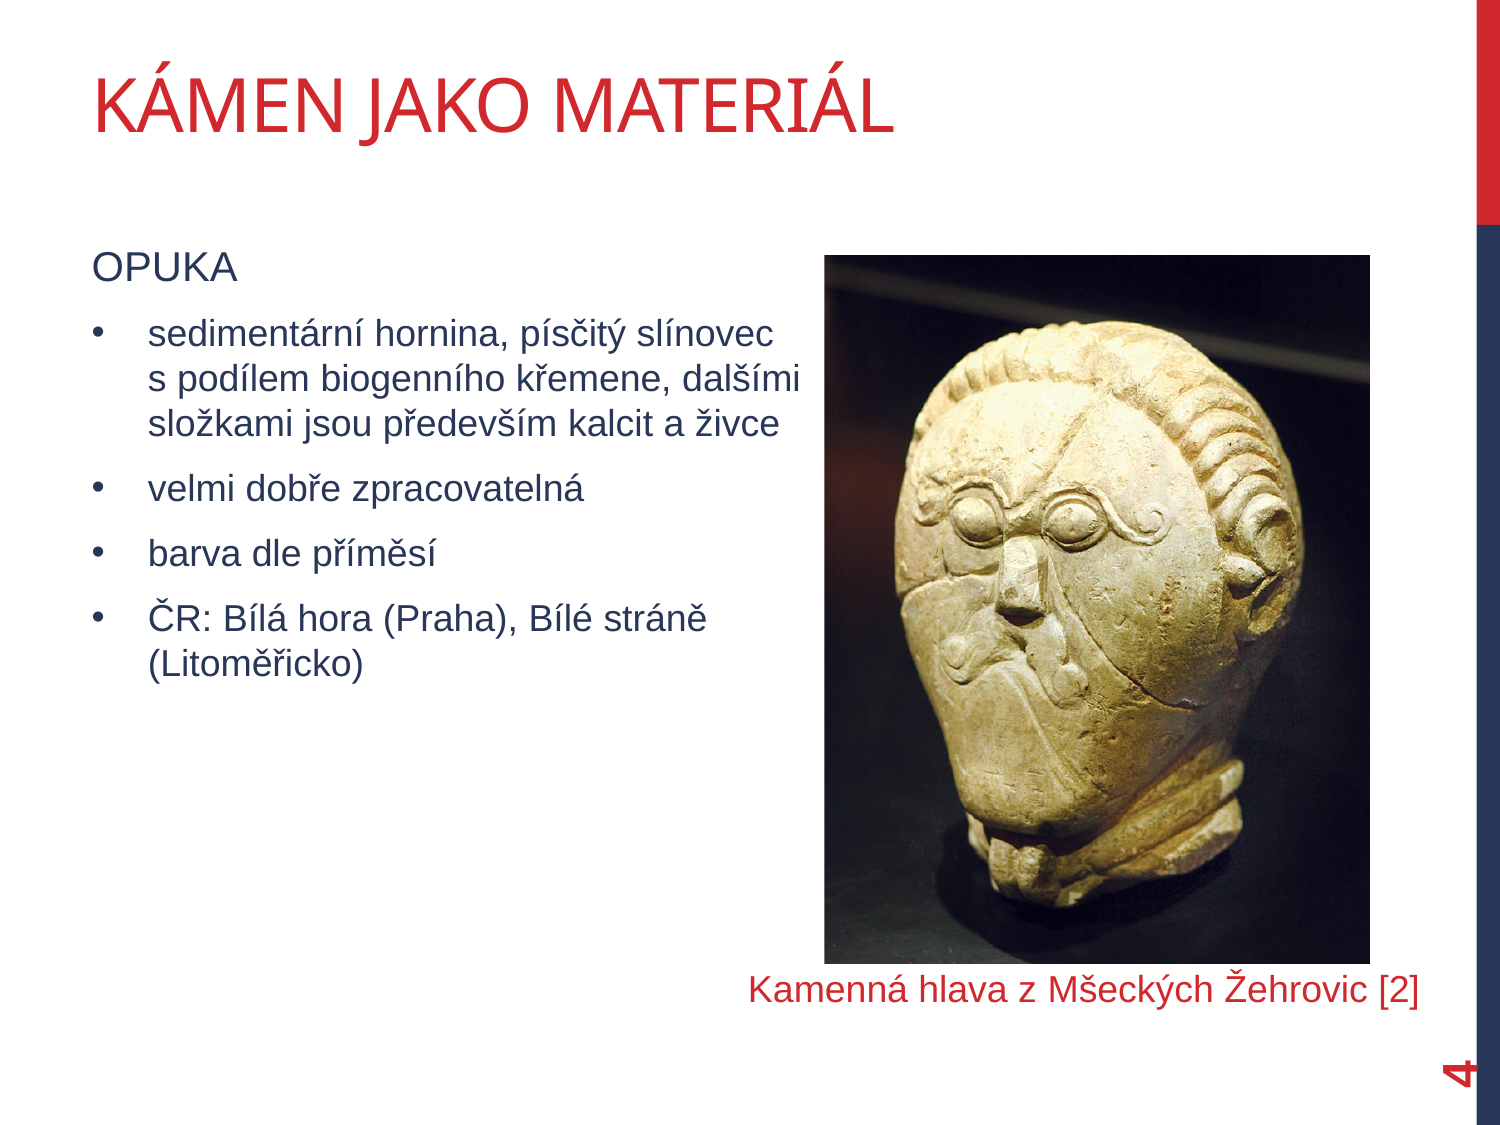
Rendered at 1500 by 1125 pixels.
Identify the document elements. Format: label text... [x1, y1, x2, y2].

list Opuka sedimentární hornina, písčitý slínovec s podílem biogenního křemene, dalšími složkami jsou především kalcit a živce velmi dobře zpracovatelná barva dle příměsí ČR: Bílá hora (Praha), Bílé stráně (Litoměřicko) Kamenná hlava z Mšeckých Žehrovic [2] [76, 231, 1436, 1106]
slide_number 4 [1427, 887, 1488, 1104]
title Kámen jako materiál [76, 42, 1027, 155]
picture [823, 254, 1371, 965]
